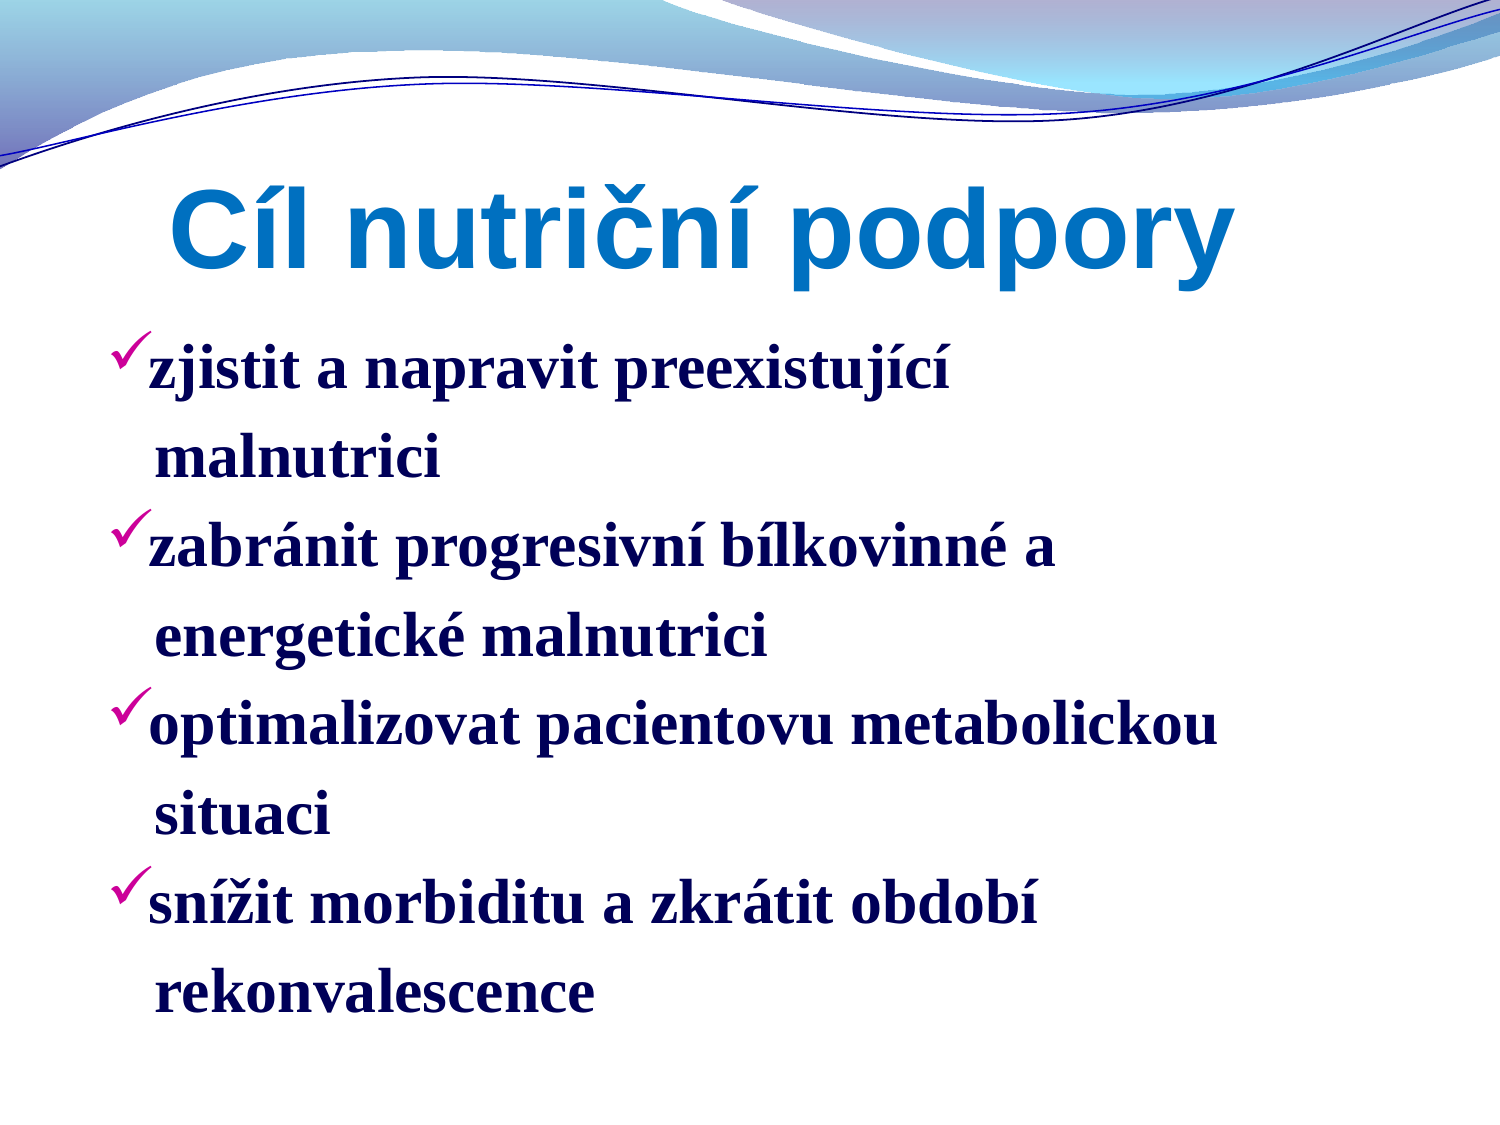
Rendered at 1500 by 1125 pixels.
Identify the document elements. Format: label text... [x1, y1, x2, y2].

title Cíl nutriční podpory [75, 137, 1300, 291]
list zjistit a napravit preexistující malnutrici zabránit progresivní bílkovinné a energetické malnutrici optimalizovat pacientovu metabolickou situaci snížit morbiditu a zkrátit období rekonvalescence [75, 317, 1425, 1038]
